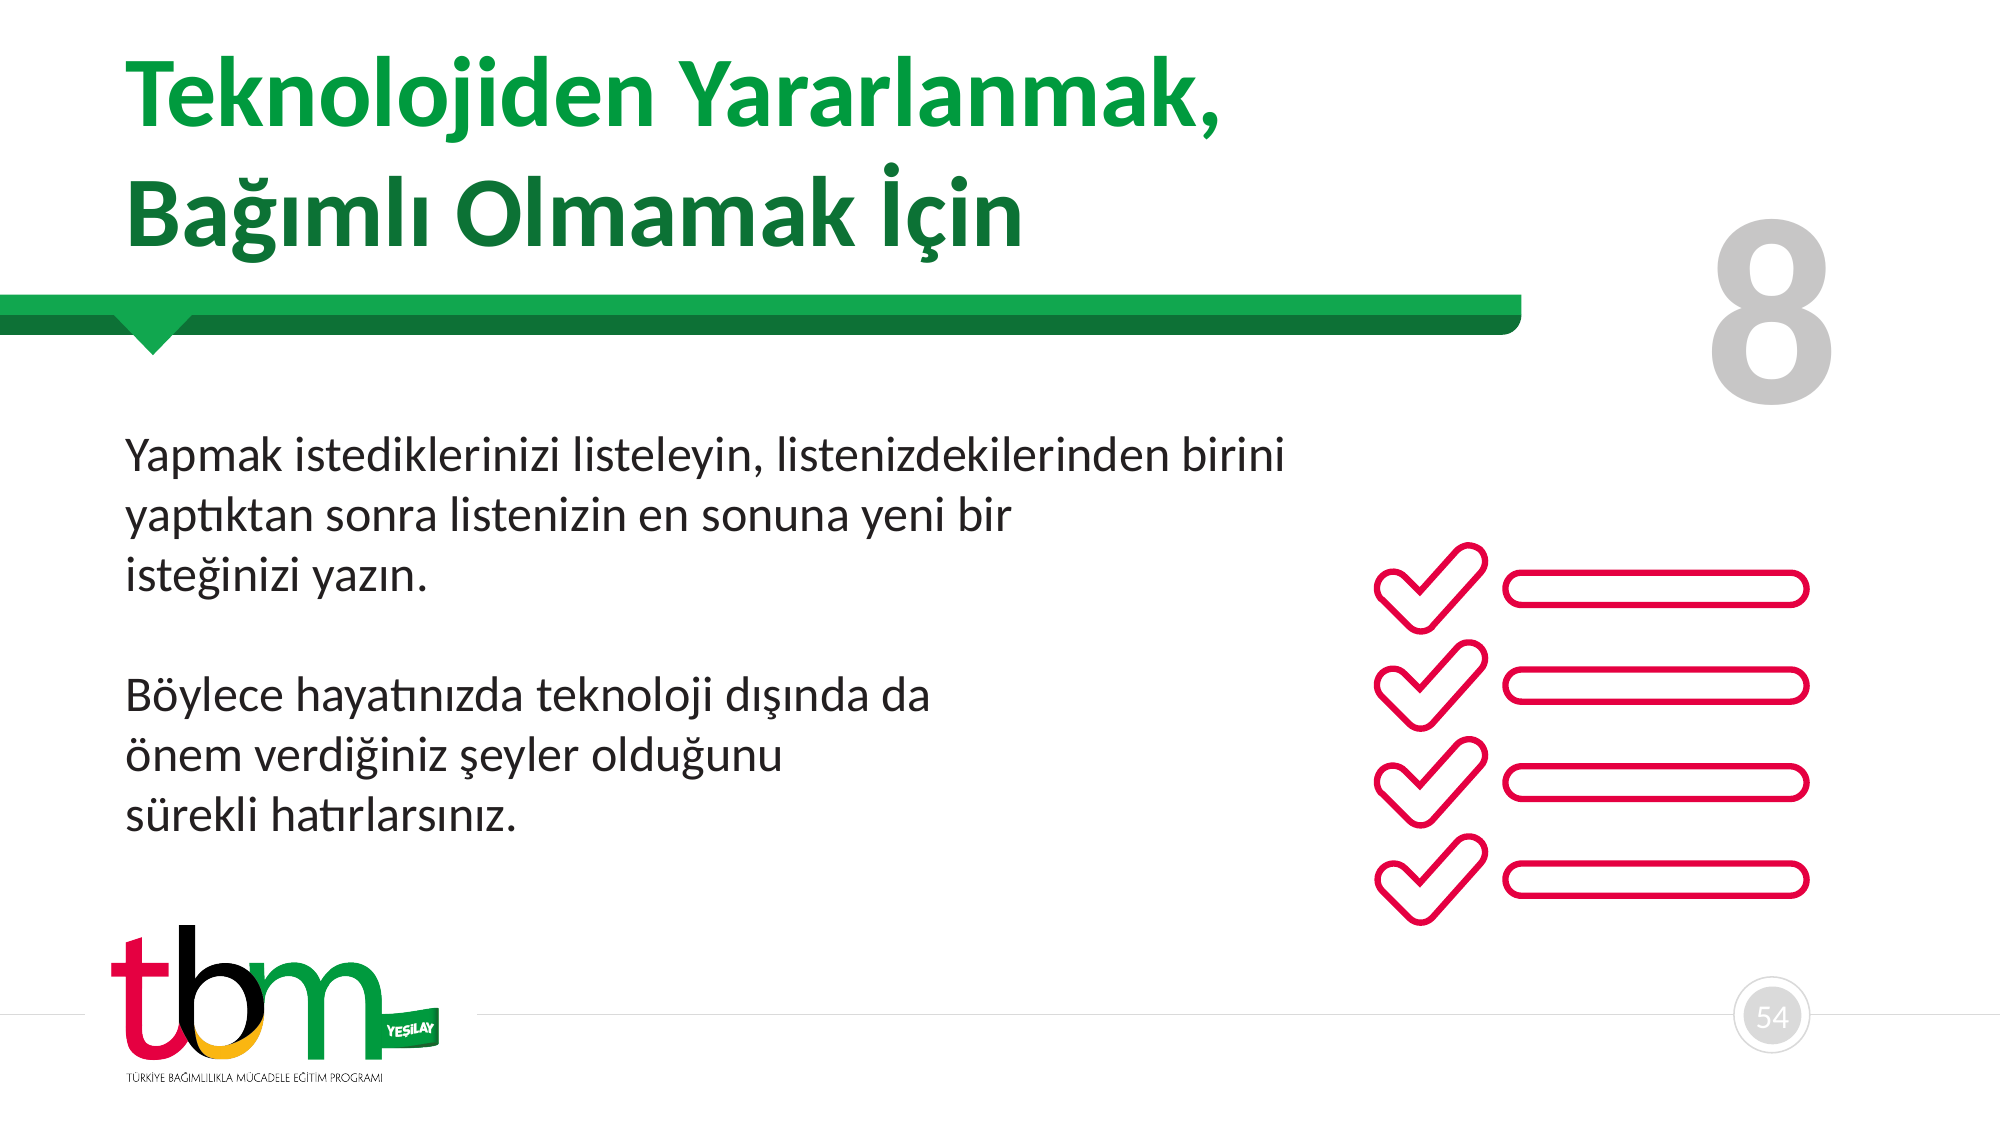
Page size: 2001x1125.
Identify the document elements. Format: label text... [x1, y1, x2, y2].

picture [1373, 541, 1810, 926]
text_box Yapmak istediklerinizi listeleyin, listenizdekilerinden birini yaptıktan sonra listenizin en sonuna yeni bir isteğinizi yazın. Böylece hayatınızda teknoloji dışında da önem verdiğiniz şeyler olduğunu sürekli hatırlarsınız. [111, 414, 1444, 849]
text_box Teknolojiden Yararlanmak, Bağımlı Olmamak İçin [110, 19, 1326, 275]
text_box 8 [1689, 129, 1855, 464]
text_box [0, 294, 1522, 356]
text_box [0, 925, 2000, 1082]
